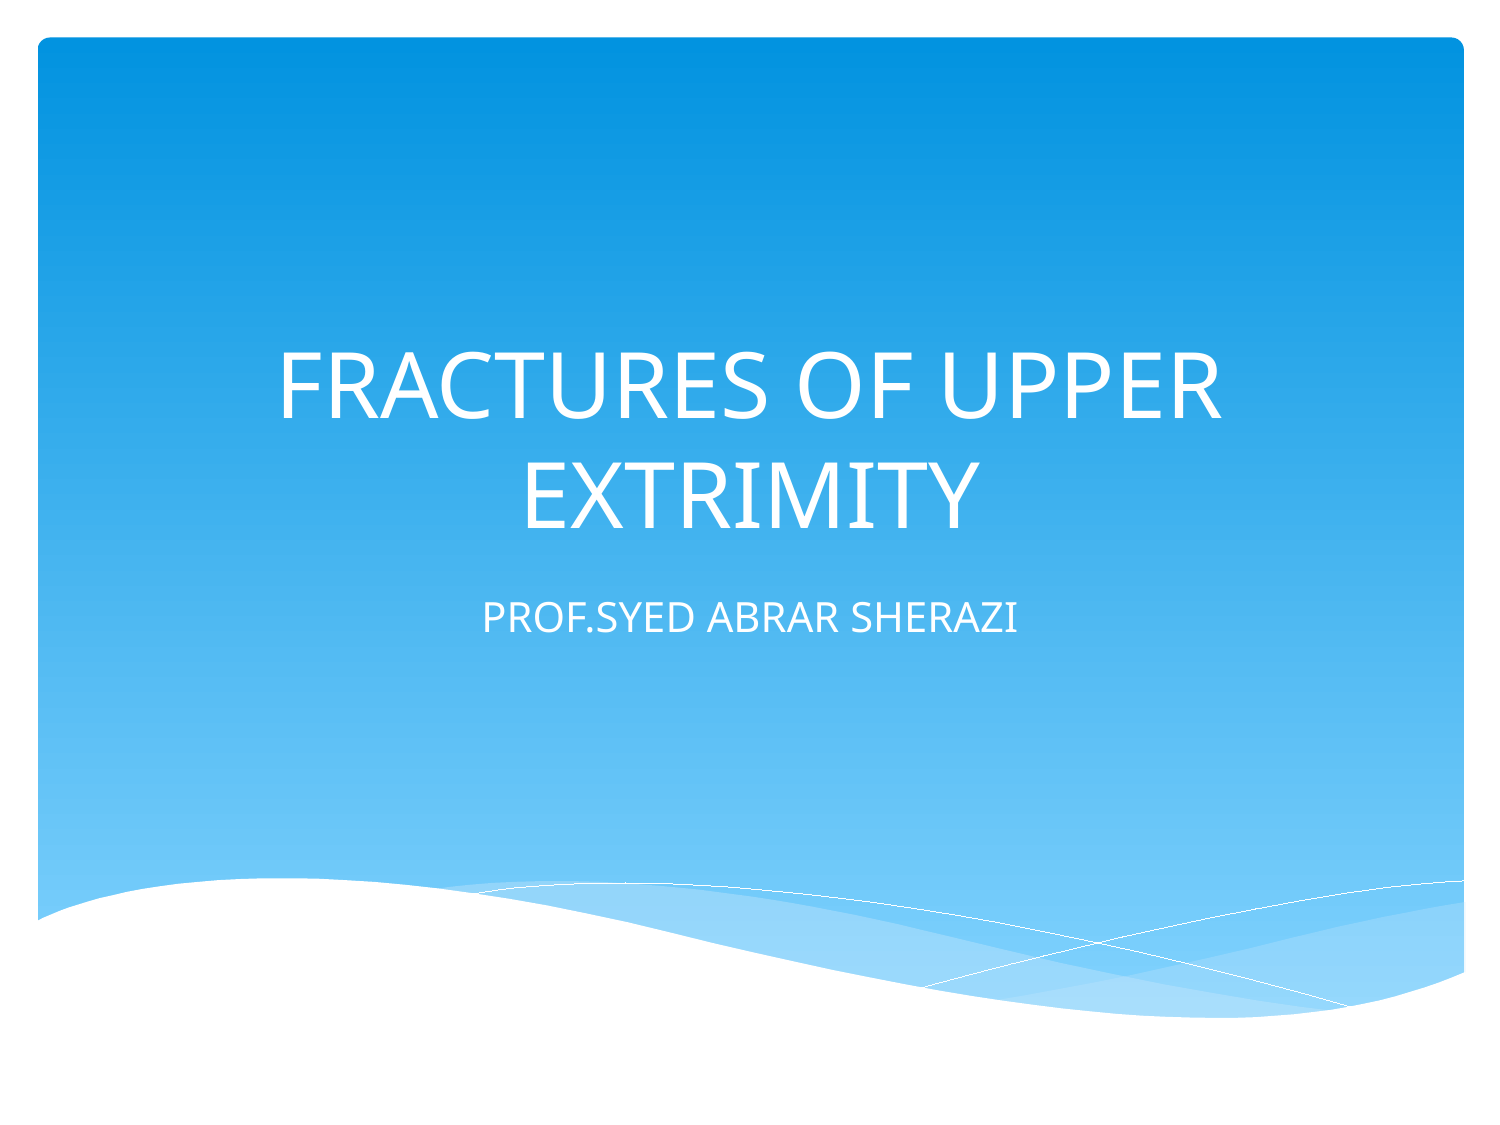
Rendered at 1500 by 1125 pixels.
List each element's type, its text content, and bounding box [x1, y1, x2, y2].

title FRACTURES OF UPPER EXTRIMITY [112, 262, 1388, 555]
subtitle PROF.SYED ABRAR SHERAZI [225, 583, 1275, 825]
